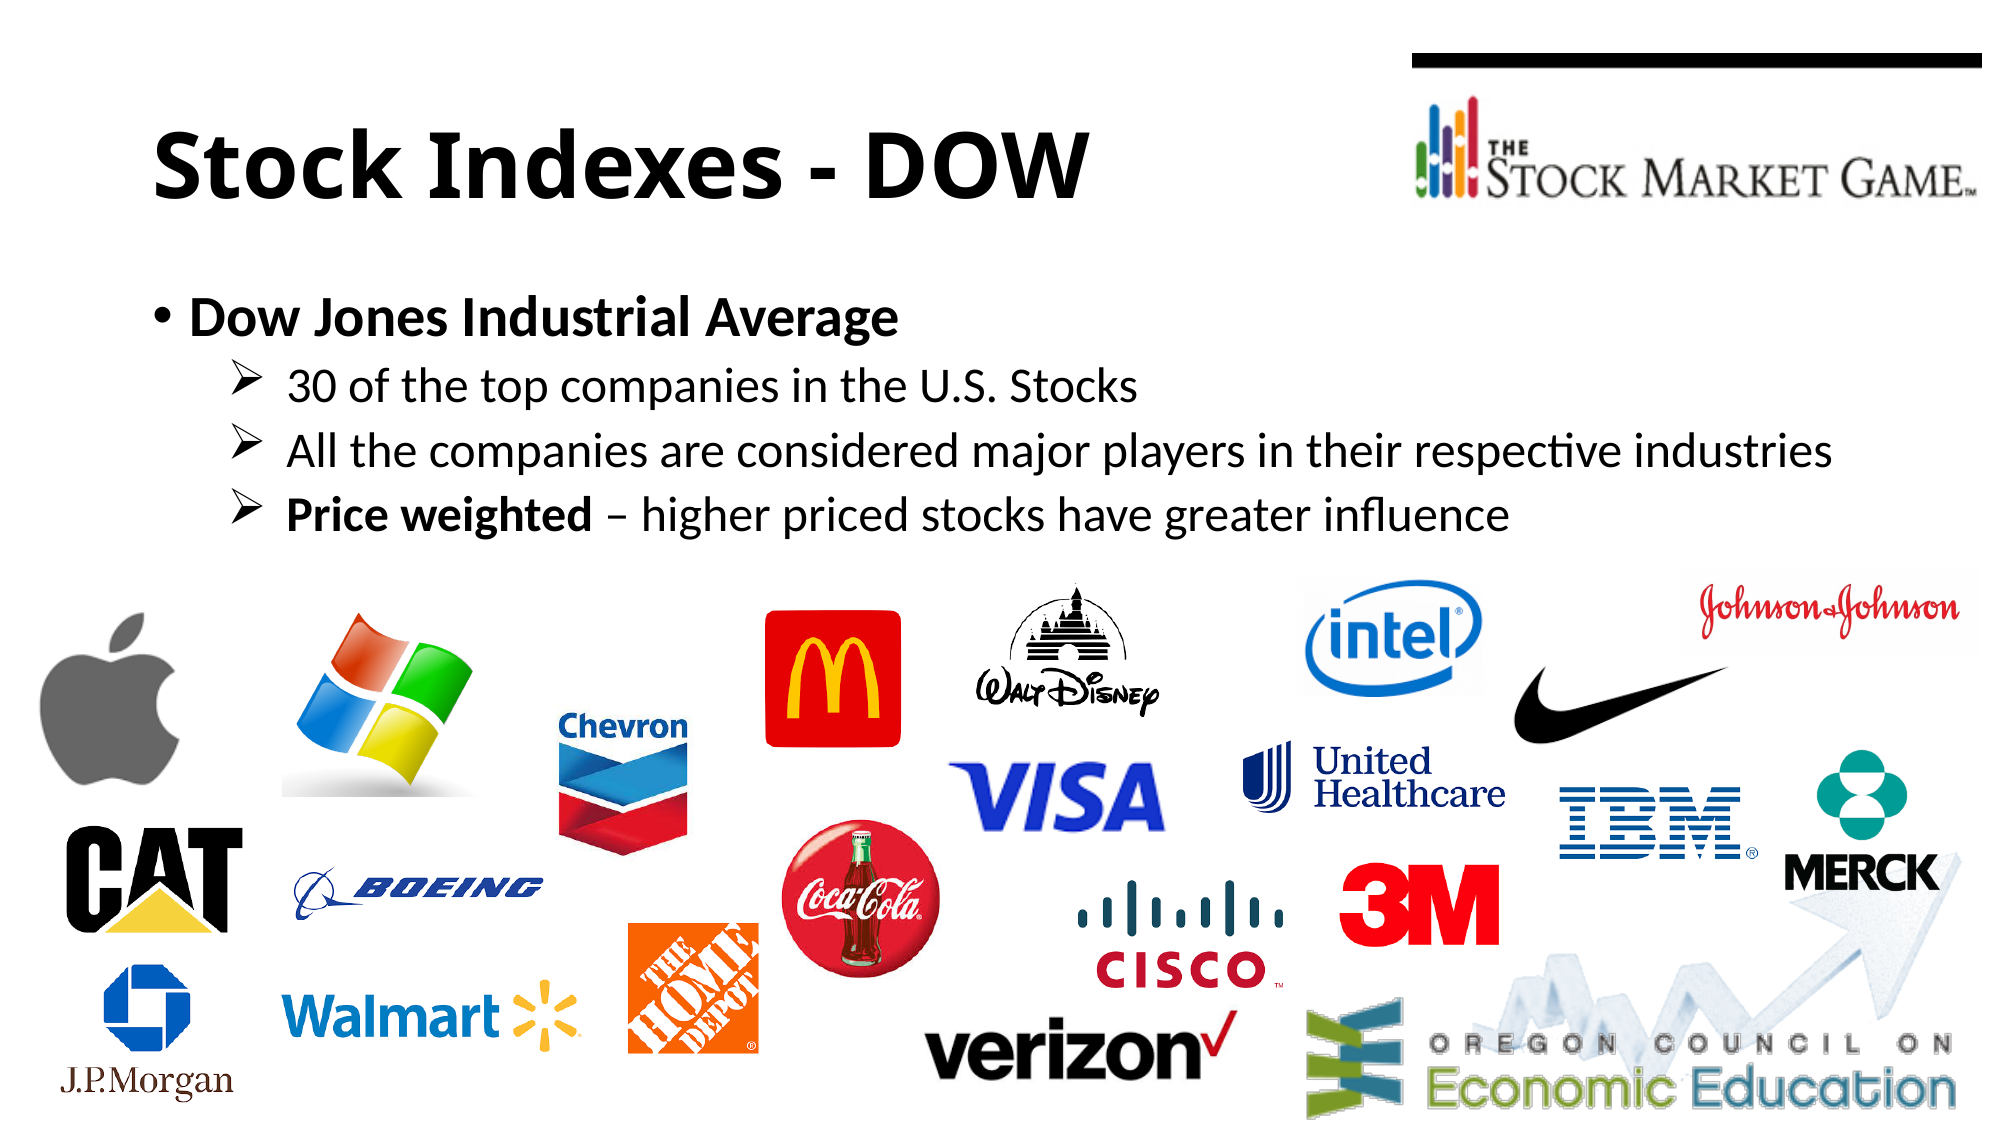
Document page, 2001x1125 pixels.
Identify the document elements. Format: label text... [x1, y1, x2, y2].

picture [622, 608, 1174, 1054]
picture [1337, 853, 1501, 956]
title Stock Indexes - DOW [137, 59, 1863, 278]
picture [1296, 574, 1496, 697]
picture [19, 608, 203, 793]
picture [281, 612, 490, 797]
picture [1078, 880, 1283, 988]
picture [289, 703, 702, 920]
list Dow Jones Industrial Average 30 of the top companies in the U.S. Stocks All the companies are considered major players in their respective industries Price weighted – higher priced stocks have greater influence [137, 278, 1863, 993]
picture [1243, 568, 1978, 813]
picture [22, 963, 271, 1103]
picture [1780, 739, 1945, 904]
picture [66, 819, 247, 939]
picture [968, 583, 1162, 717]
picture [276, 974, 586, 1057]
picture [1293, 990, 1962, 1124]
picture [1549, 777, 1764, 870]
picture [1412, 53, 1982, 246]
picture [908, 1004, 1246, 1092]
